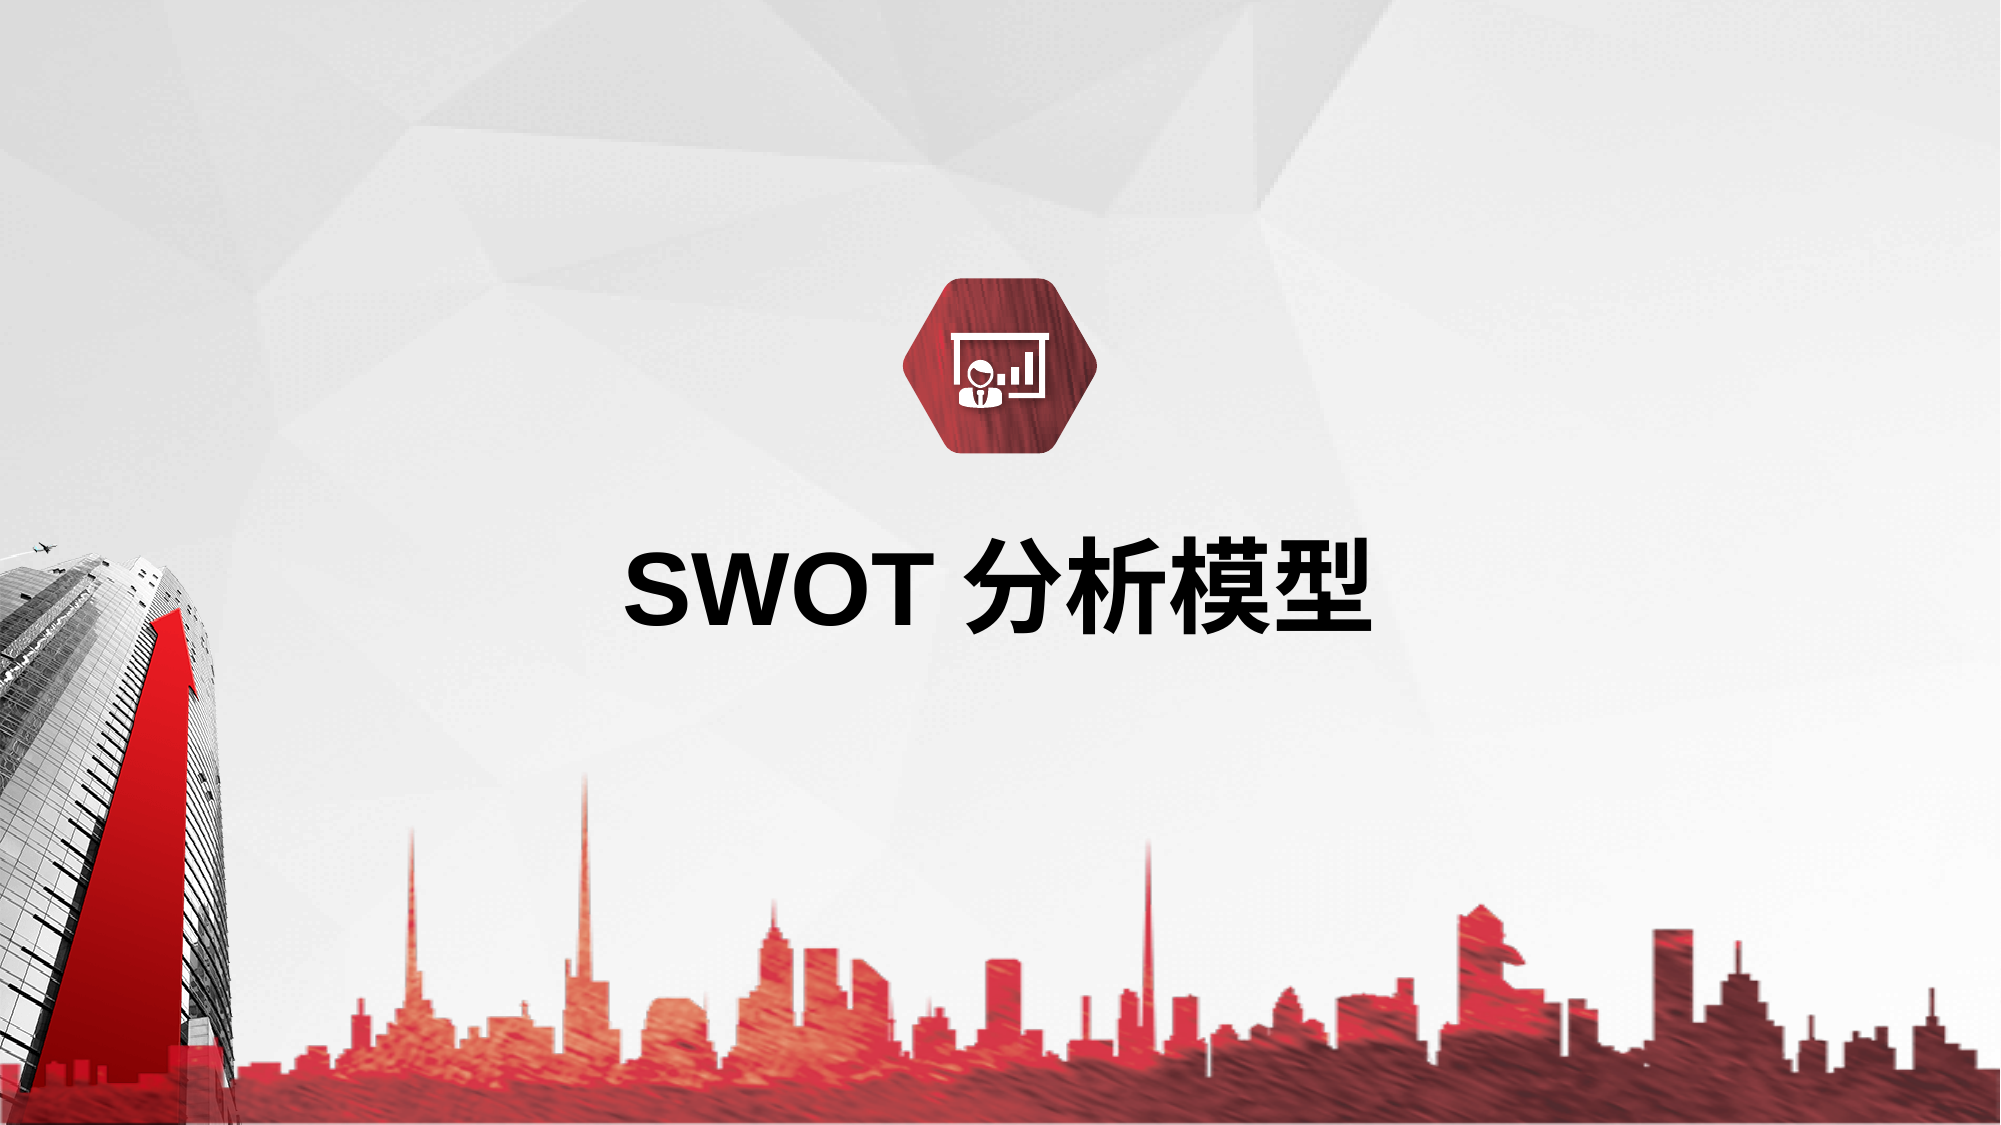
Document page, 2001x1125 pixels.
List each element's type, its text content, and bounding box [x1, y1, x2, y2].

picture [0, 0, 2001, 1125]
text_box [950, 332, 1050, 399]
text_box SWOT分析模型 [475, 515, 1525, 652]
text_box [902, 278, 1098, 454]
text_box [959, 387, 1002, 408]
